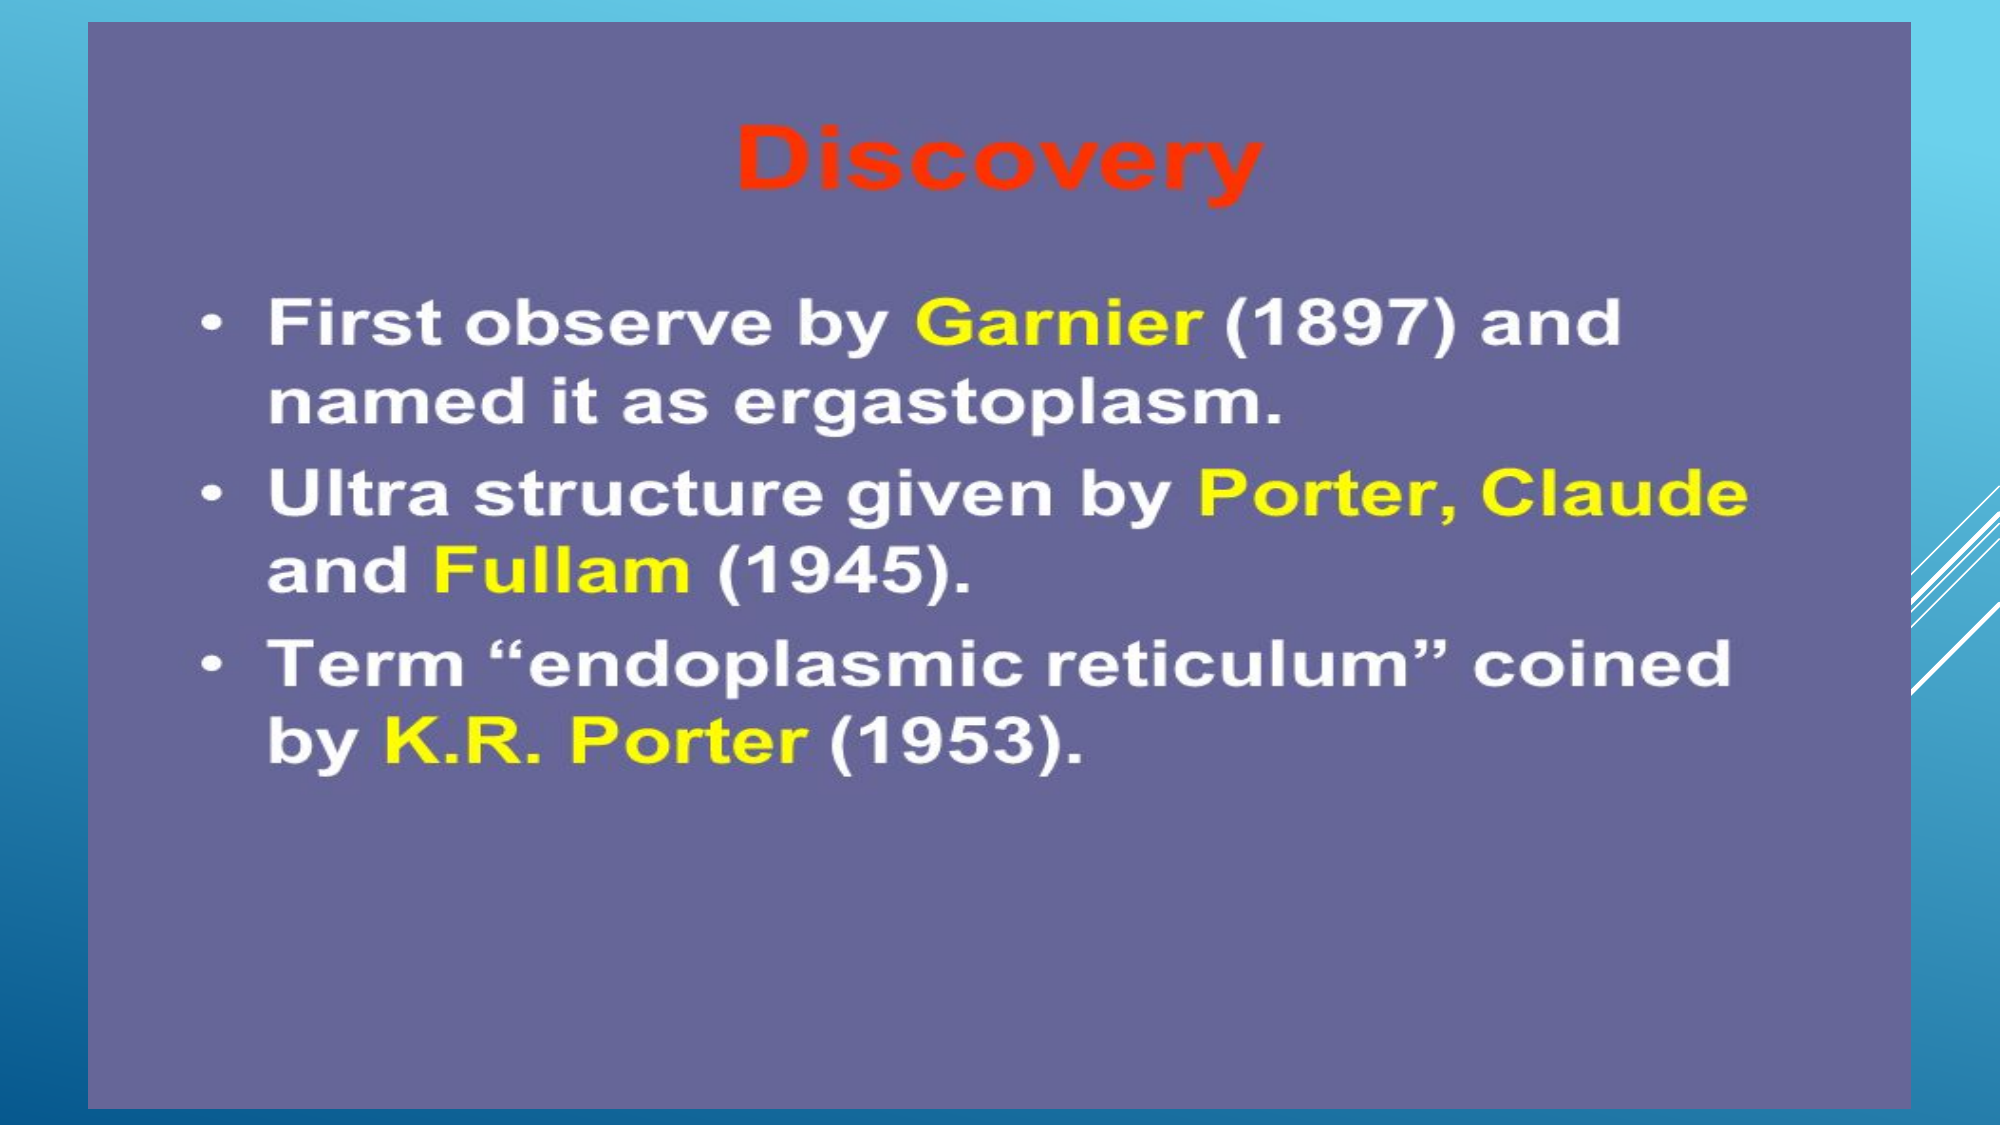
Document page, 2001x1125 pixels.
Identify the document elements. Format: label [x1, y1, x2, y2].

picture [87, 21, 1911, 1110]
